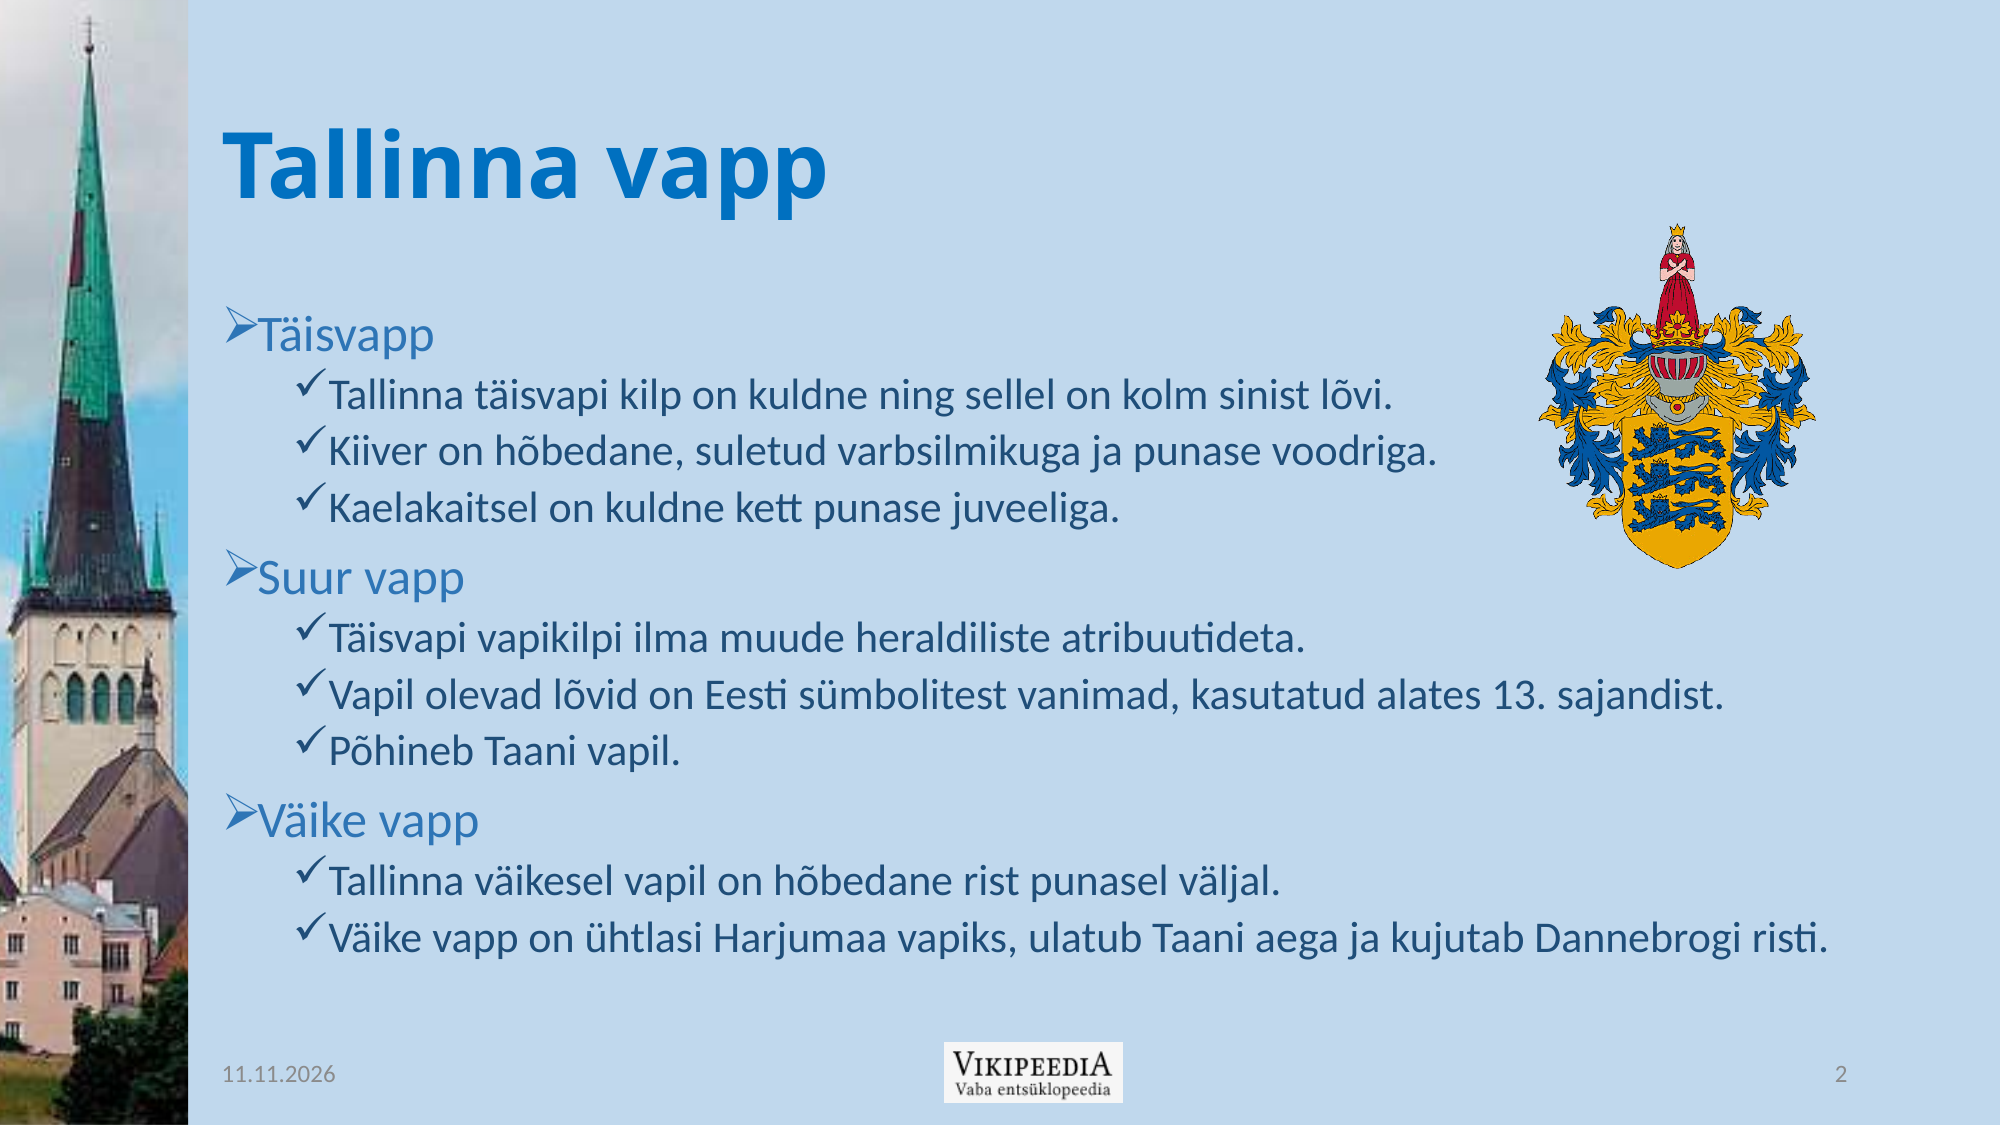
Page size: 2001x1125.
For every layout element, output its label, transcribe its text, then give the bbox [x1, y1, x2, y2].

picture [0, 0, 189, 1125]
picture [944, 1042, 1123, 1103]
slide_number 2 [1412, 1042, 1863, 1103]
picture [1538, 222, 1816, 569]
title Tallinna vapp [206, 59, 1863, 278]
list Täisvapp Tallinna täisvapi kilp on kuldne ning sellel on kolm sinist lõvi. Kiiver on hõbedane, suletud varbsilmikuga ja punase voodriga. Kaelakaitsel on kuldne kett punase juveeliga. Suur vapp Täisvapi vapikilpi ilma muude heraldiliste atribuutideta. Vapil olevad lõvid on Eesti sümbolitest vanimad, kasutatud alates 13. sajandist. Põhineb Taani vapil. Väike vapp Tallinna väikesel vapil on hõbedane rist punasel väljal. Väike vapp on ühtlasi Harjumaa vapiks, ulatub Taani aega ja kujutab Dannebrogi risti. [206, 299, 1863, 1014]
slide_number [206, 1042, 588, 1103]
